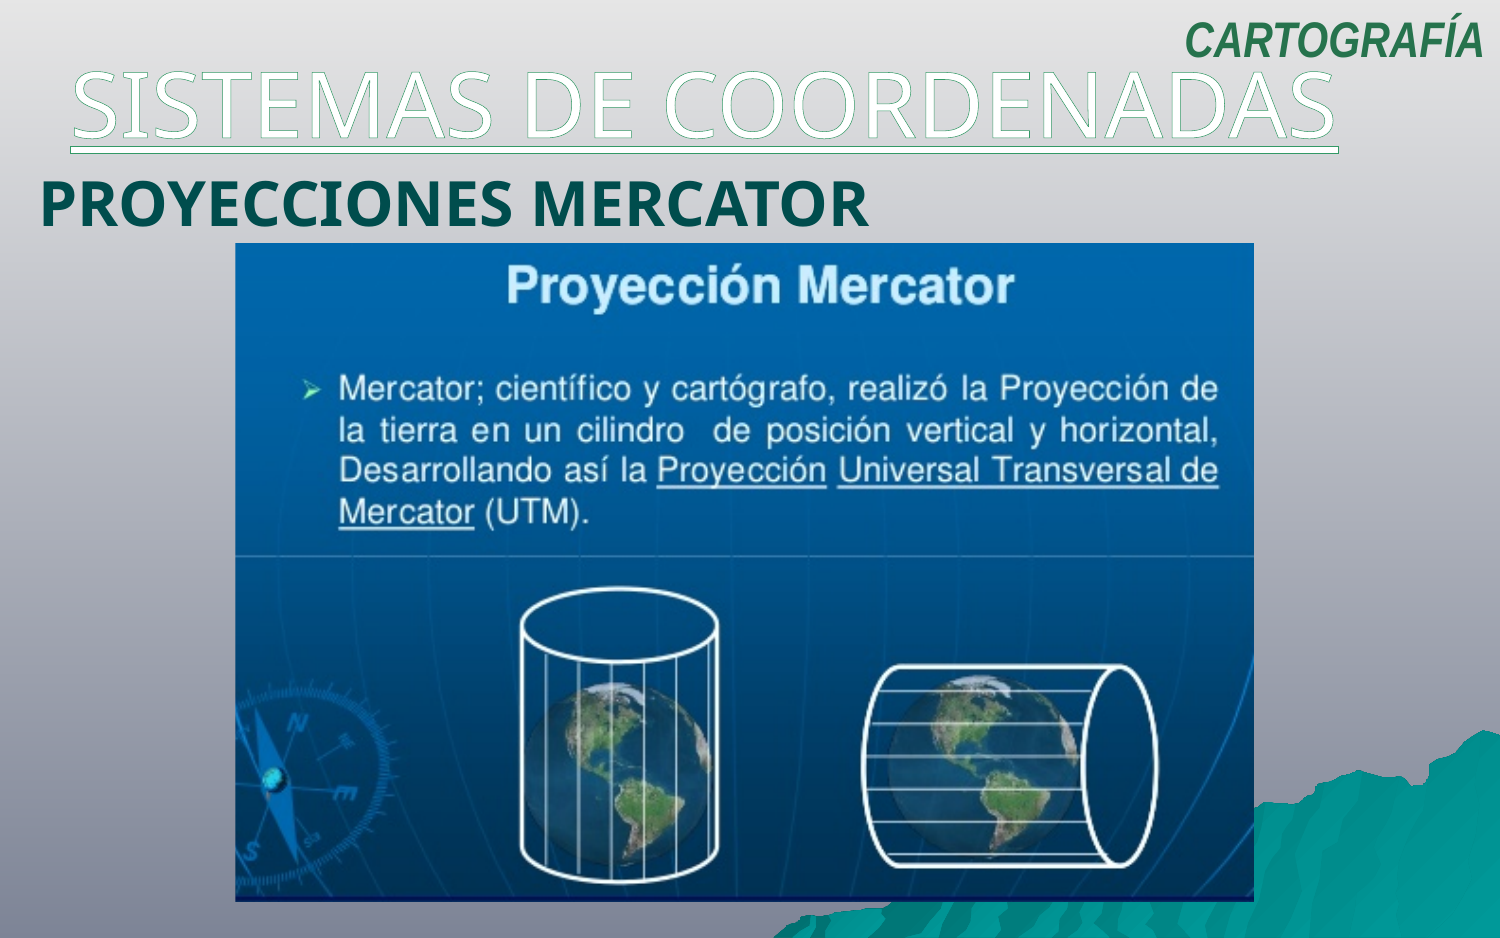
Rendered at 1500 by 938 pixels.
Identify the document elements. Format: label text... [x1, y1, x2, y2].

text_box CARTOGRAFÍA [410, 0, 1500, 75]
picture [235, 242, 1255, 902]
text_box PROYECCIONES MERCATOR [23, 156, 1442, 246]
text_box SISTEMAS DE COORDENADAS [54, 38, 1354, 156]
